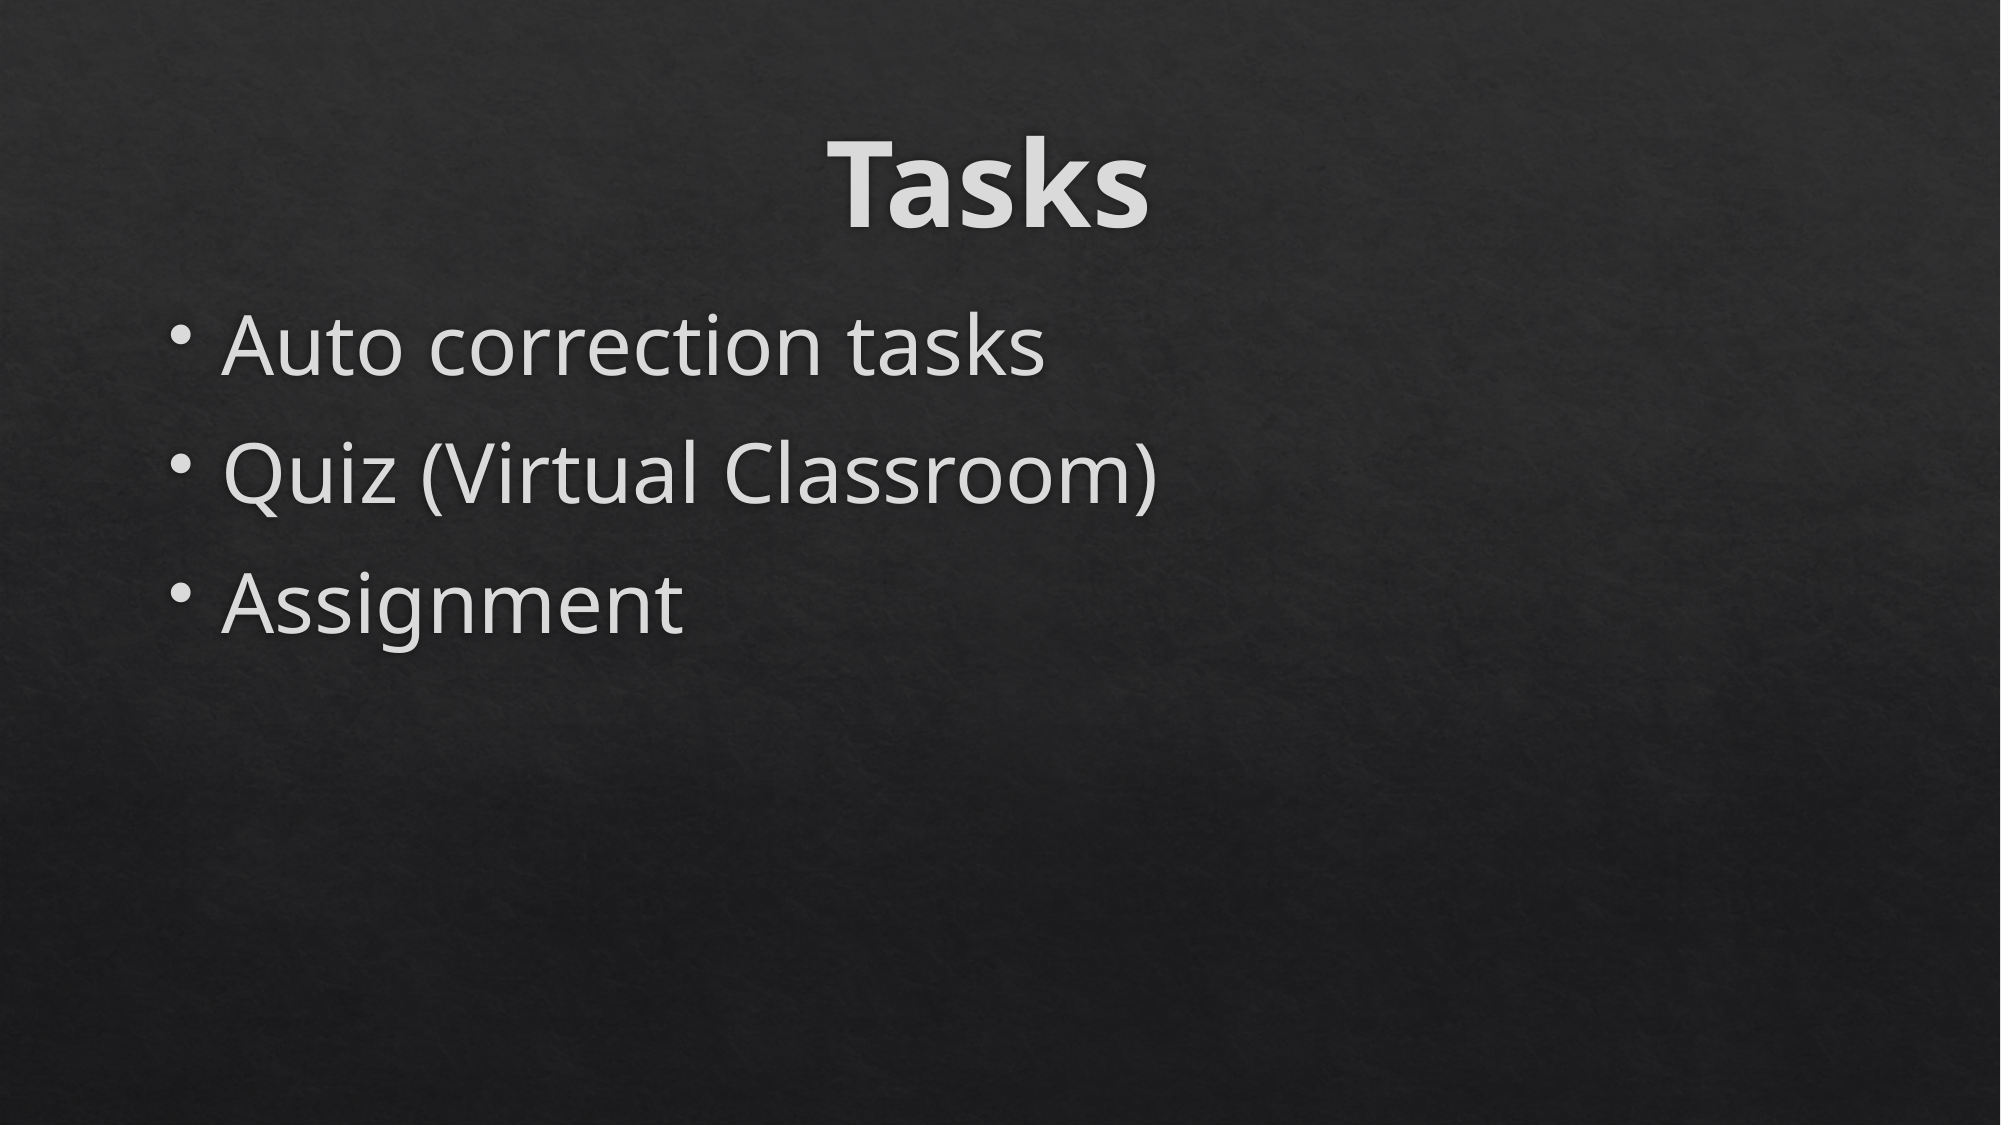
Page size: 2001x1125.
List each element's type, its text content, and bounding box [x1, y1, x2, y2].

title Tasks [149, 99, 1849, 260]
list Auto correction tasks Quiz (Virtual Classroom) Assignment [149, 284, 1849, 950]
